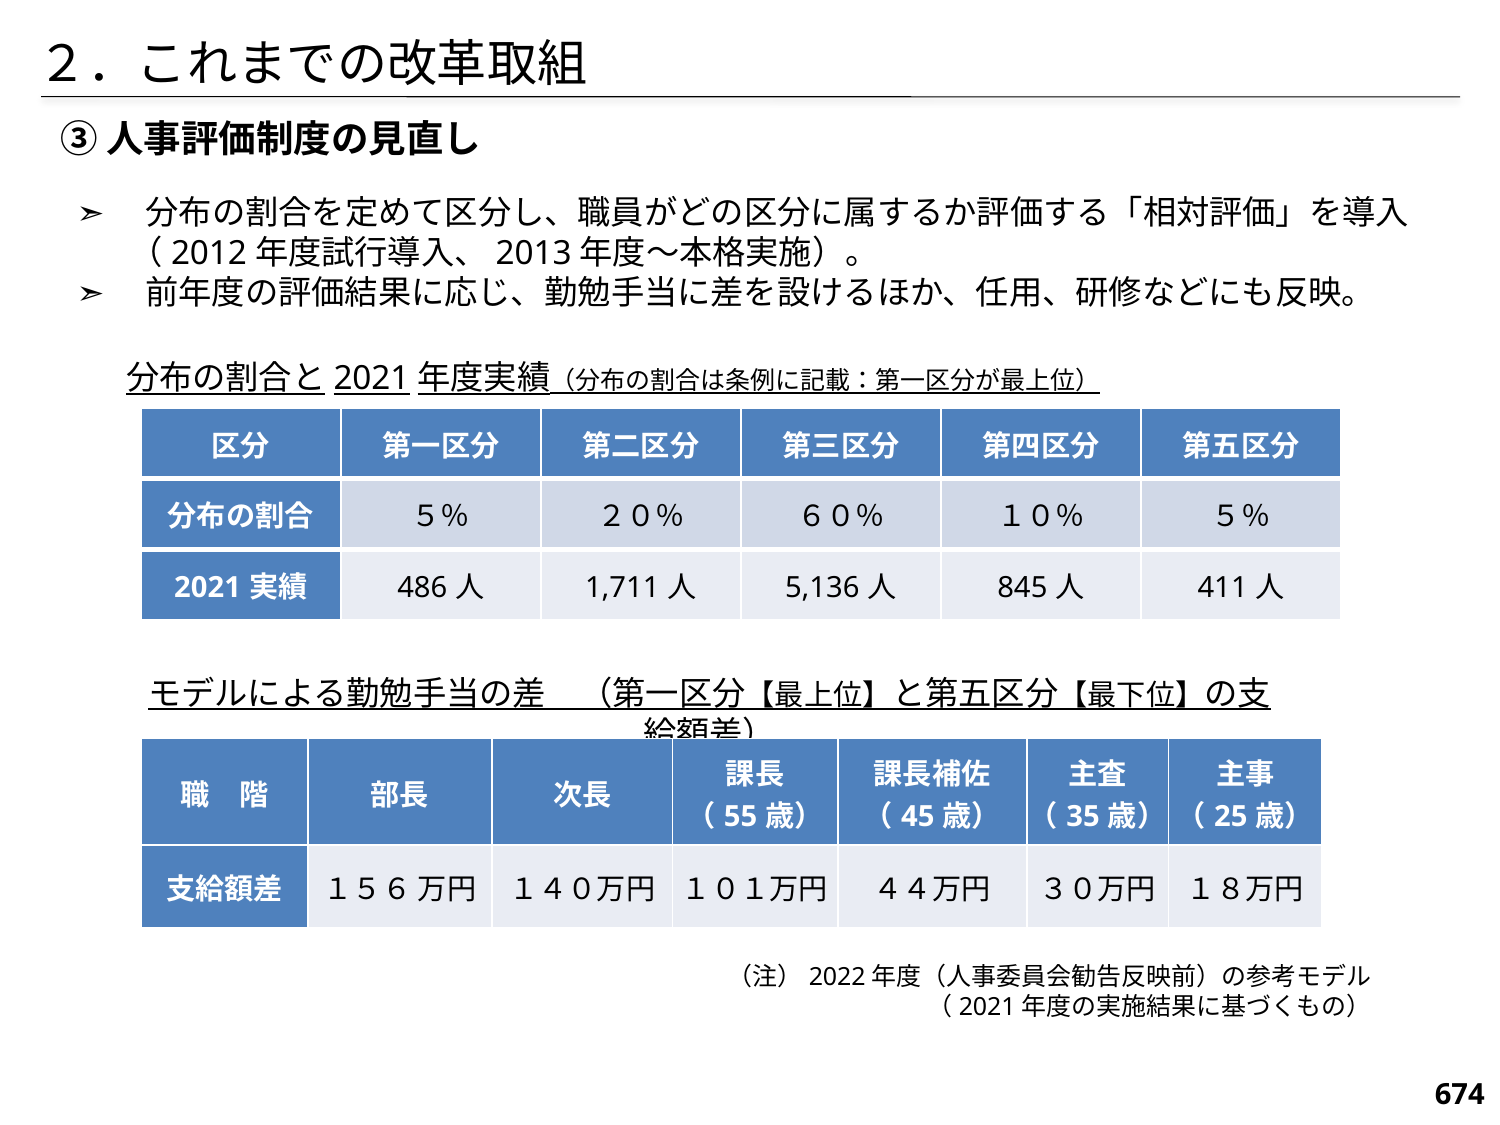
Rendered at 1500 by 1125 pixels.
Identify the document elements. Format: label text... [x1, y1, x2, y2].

table_header 次長 [493, 739, 672, 844]
table_cell １０１万円 [673, 846, 837, 927]
table_header 課長 （55歳） [673, 739, 837, 844]
table_header 部長 [309, 739, 491, 844]
table_header 主事 （25歳） [1169, 739, 1321, 844]
table_cell 5,136人 [742, 552, 940, 619]
table_cell ２０％ [542, 481, 740, 547]
table_cell １５６ 万円 [309, 846, 491, 927]
table_cell ６０％ [742, 481, 940, 547]
table_header 区分 [142, 410, 340, 476]
table_cell 845人 [942, 552, 1140, 619]
table_cell ５％ [342, 481, 540, 547]
text_box ➣ 分布の割合を定めて区分し、職員がどの区分に属するか評価する「相対評価」を導入（2012年度試行導入、2013年度～本格実施）。 ➣ 前年度の評価結果に応じ、勤勉手当に差を設けるほか、任用、研修などにも反映。 [61, 184, 1461, 319]
table_cell １０％ [942, 481, 1140, 547]
table_cell ３０万円 [1028, 846, 1168, 927]
table_header 第一区分 [342, 410, 540, 476]
table_cell 411人 [1142, 552, 1340, 619]
table_cell 1,711人 [542, 552, 740, 619]
text_box （注）2022年度（人事委員会勧告反映前）の参考モデル （2021年度の実施結果に基づくもの） [698, 952, 1387, 1028]
table_cell 486人 [342, 552, 540, 619]
table_cell ５％ [1142, 481, 1340, 547]
table_cell ４４万円 [839, 846, 1026, 927]
table_header 第三区分 [742, 410, 940, 476]
table_cell １８万円 [1169, 846, 1321, 927]
text_box ③人事評価制度の見直し [45, 107, 1221, 168]
table_cell 2021実績 [142, 552, 340, 619]
table_header 主査 （35歳） [1028, 739, 1168, 844]
table_header 第五区分 [1142, 409, 1340, 476]
table_cell １４０万円 [493, 846, 672, 927]
table_header 課長補佐 （45歳） [839, 739, 1026, 844]
text_box 分布の割合と2021年度実績（分布の割合は条例に記載：第一区分が最上位） [103, 343, 1124, 410]
table_cell 分布の割合 [142, 481, 340, 547]
table_cell 支給額差 [142, 846, 307, 927]
text_box モデルによる勤勉手当の差 （第一区分【最上位】と第五区分【最下位】の支給額差） [127, 679, 1293, 745]
table_header 職 階 [142, 739, 307, 844]
table_header 第四区分 [942, 409, 1140, 476]
text_box 674 [1162, 1063, 1500, 1124]
table_header 第二区分 [542, 410, 740, 476]
text_box ２．これまでの改革取組 [22, 24, 602, 100]
